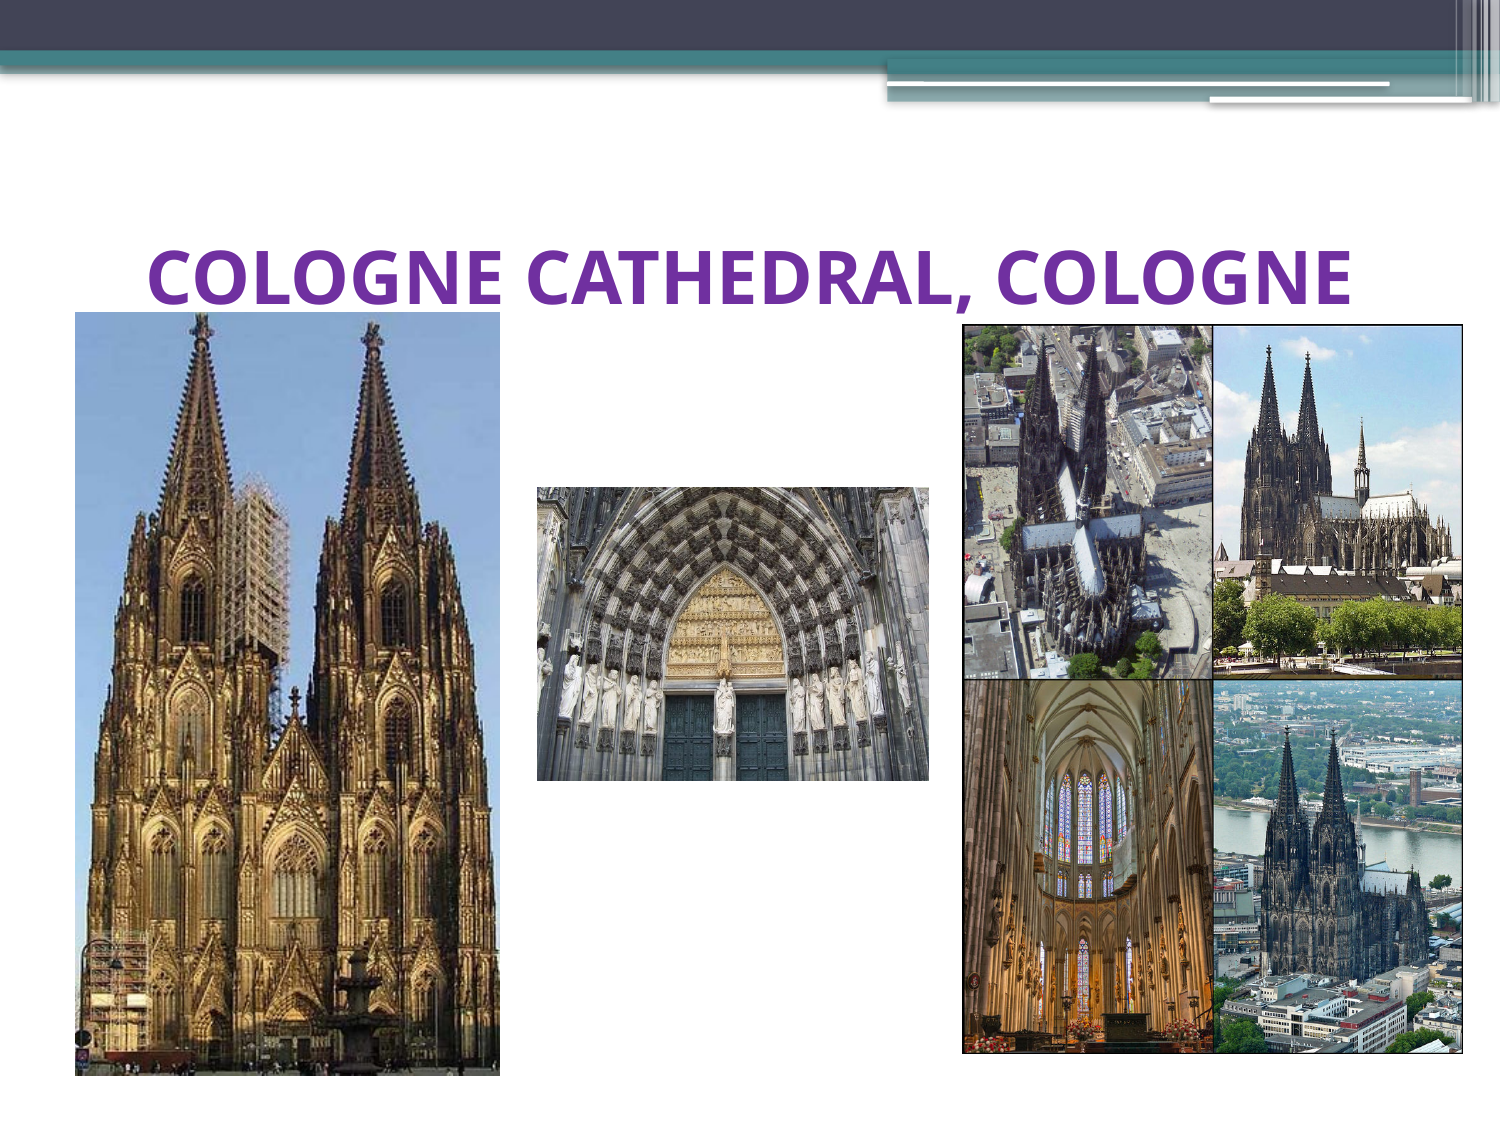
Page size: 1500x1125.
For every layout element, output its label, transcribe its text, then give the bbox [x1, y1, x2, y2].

picture [962, 324, 1463, 1054]
picture [537, 487, 929, 782]
title COLOGNE CATHEDRAL, COLOGNE [75, 187, 1425, 363]
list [74, 312, 501, 1077]
